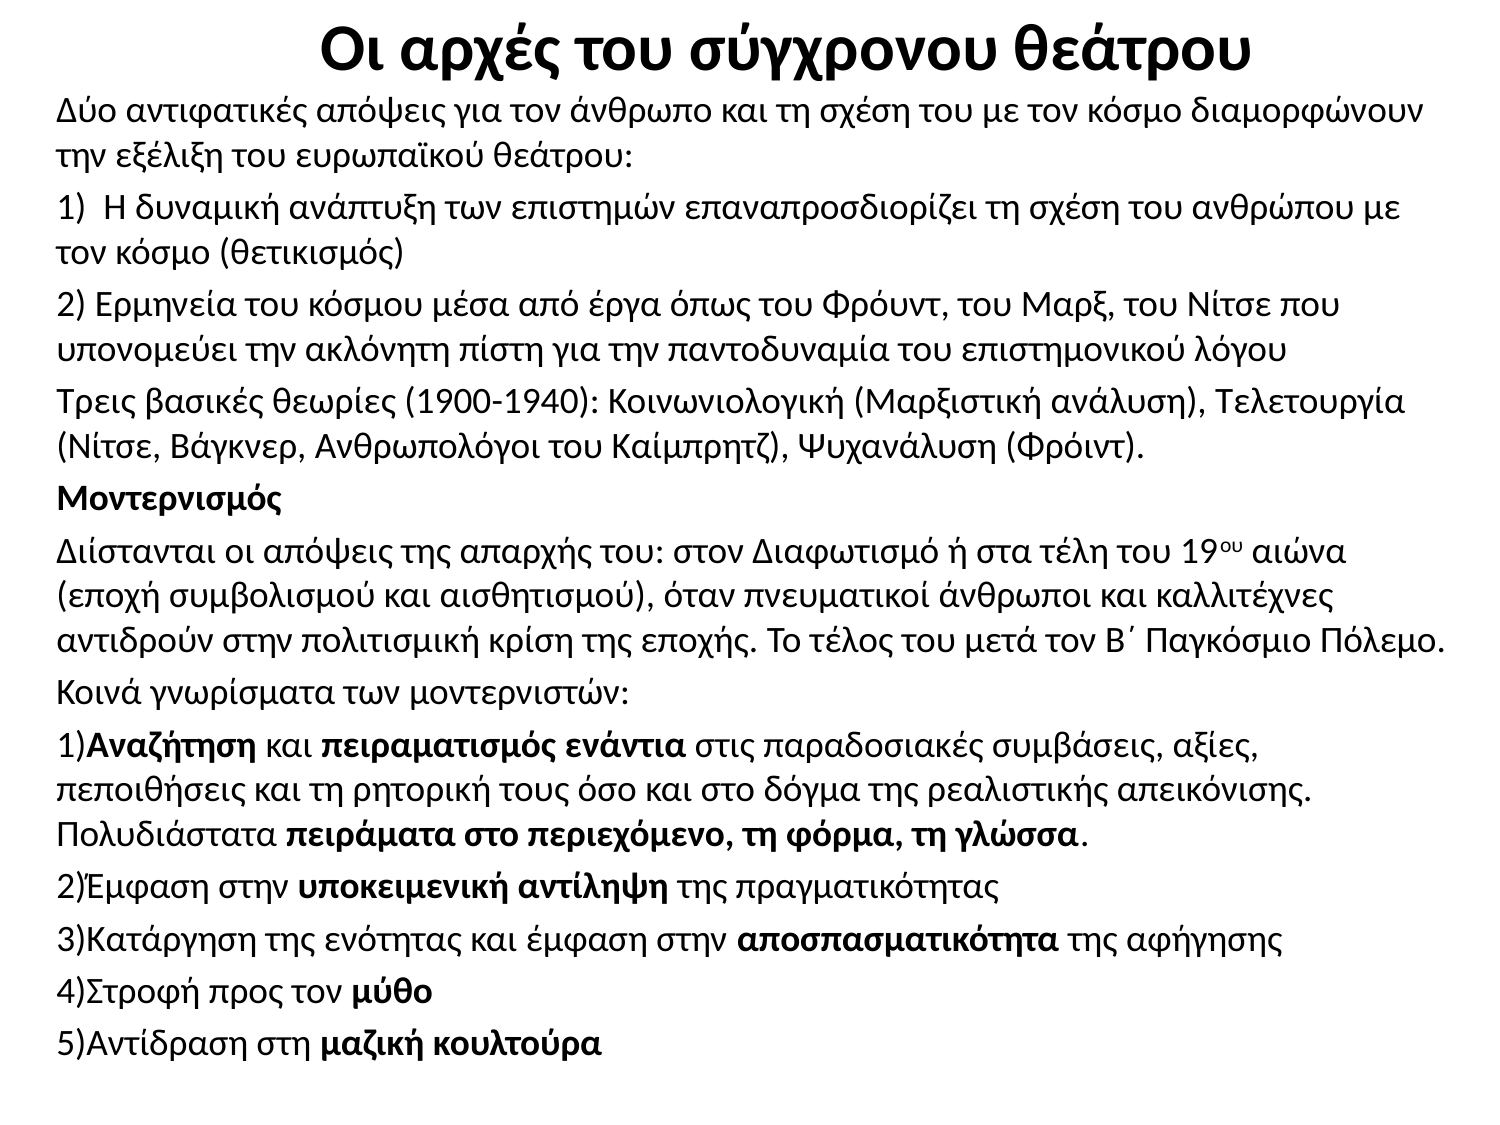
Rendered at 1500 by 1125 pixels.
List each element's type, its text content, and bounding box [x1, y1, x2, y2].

title Οι αρχές του σύγχρονου θεάτρου [112, 4, 1463, 78]
list Δύο αντιφατικές απόψεις για τον άνθρωπο και τη σχέση του με τον κόσμο διαμορφώνουν την εξέλιξη του ευρωπαϊκού θεάτρου: 1) Η δυναμική ανάπτυξη των επιστημών επαναπροσδιορίζει τη σχέση του ανθρώπου με τον κόσμο (θετικισμός) 2) Ερμηνεία του κόσμου μέσα από έργα όπως του Φρόυντ, του Μαρξ, του Νίτσε που υπονομεύει την ακλόνητη πίστη για την παντοδυναμία του επιστημονικού λόγου Τρεις βασικές θεωρίες (1900-1940): Κοινωνιολογική (Μαρξιστική ανάλυση), Τελετουργία (Νίτσε, Βάγκνερ, Ανθρωπολόγοι του Καίμπρητζ), Ψυχανάλυση (Φρόιντ). Μοντερνισμός Διίστανται οι απόψεις της απαρχής του: στον Διαφωτισμό ή στα τέλη του 19ου αιώνα (εποχή συμβολισμού και αισθητισμού), όταν πνευματικοί άνθρωποι και καλλιτέχνες αντιδρούν στην πολιτισμική κρίση της εποχής. Το τέλος του μετά τον Β΄ Παγκόσμιο Πόλεμο. Κοινά γνωρίσματα των μοντερνιστών: 1)Αναζήτηση και πειραματισμός ενάντια στις παραδοσιακές συμβάσεις, αξίες, πεποιθήσεις και τη ρητορική τους όσο και στο δόγμα της ρεαλιστικής απεικόνισης. Πολυδιάστατα πειράματα στο περιεχόμενο, τη φόρμα, τη γλώσσα. 2)Έμφαση στην υποκειμενική αντίληψη της πραγματικότητας 3)Κατάργηση της ενότητας και έμφαση στην αποσπασματικότητα της αφήγησης 4)Στροφή προς τον μύθο 5)Αντίδραση στη μαζική κουλτούρα [41, 78, 1471, 1125]
